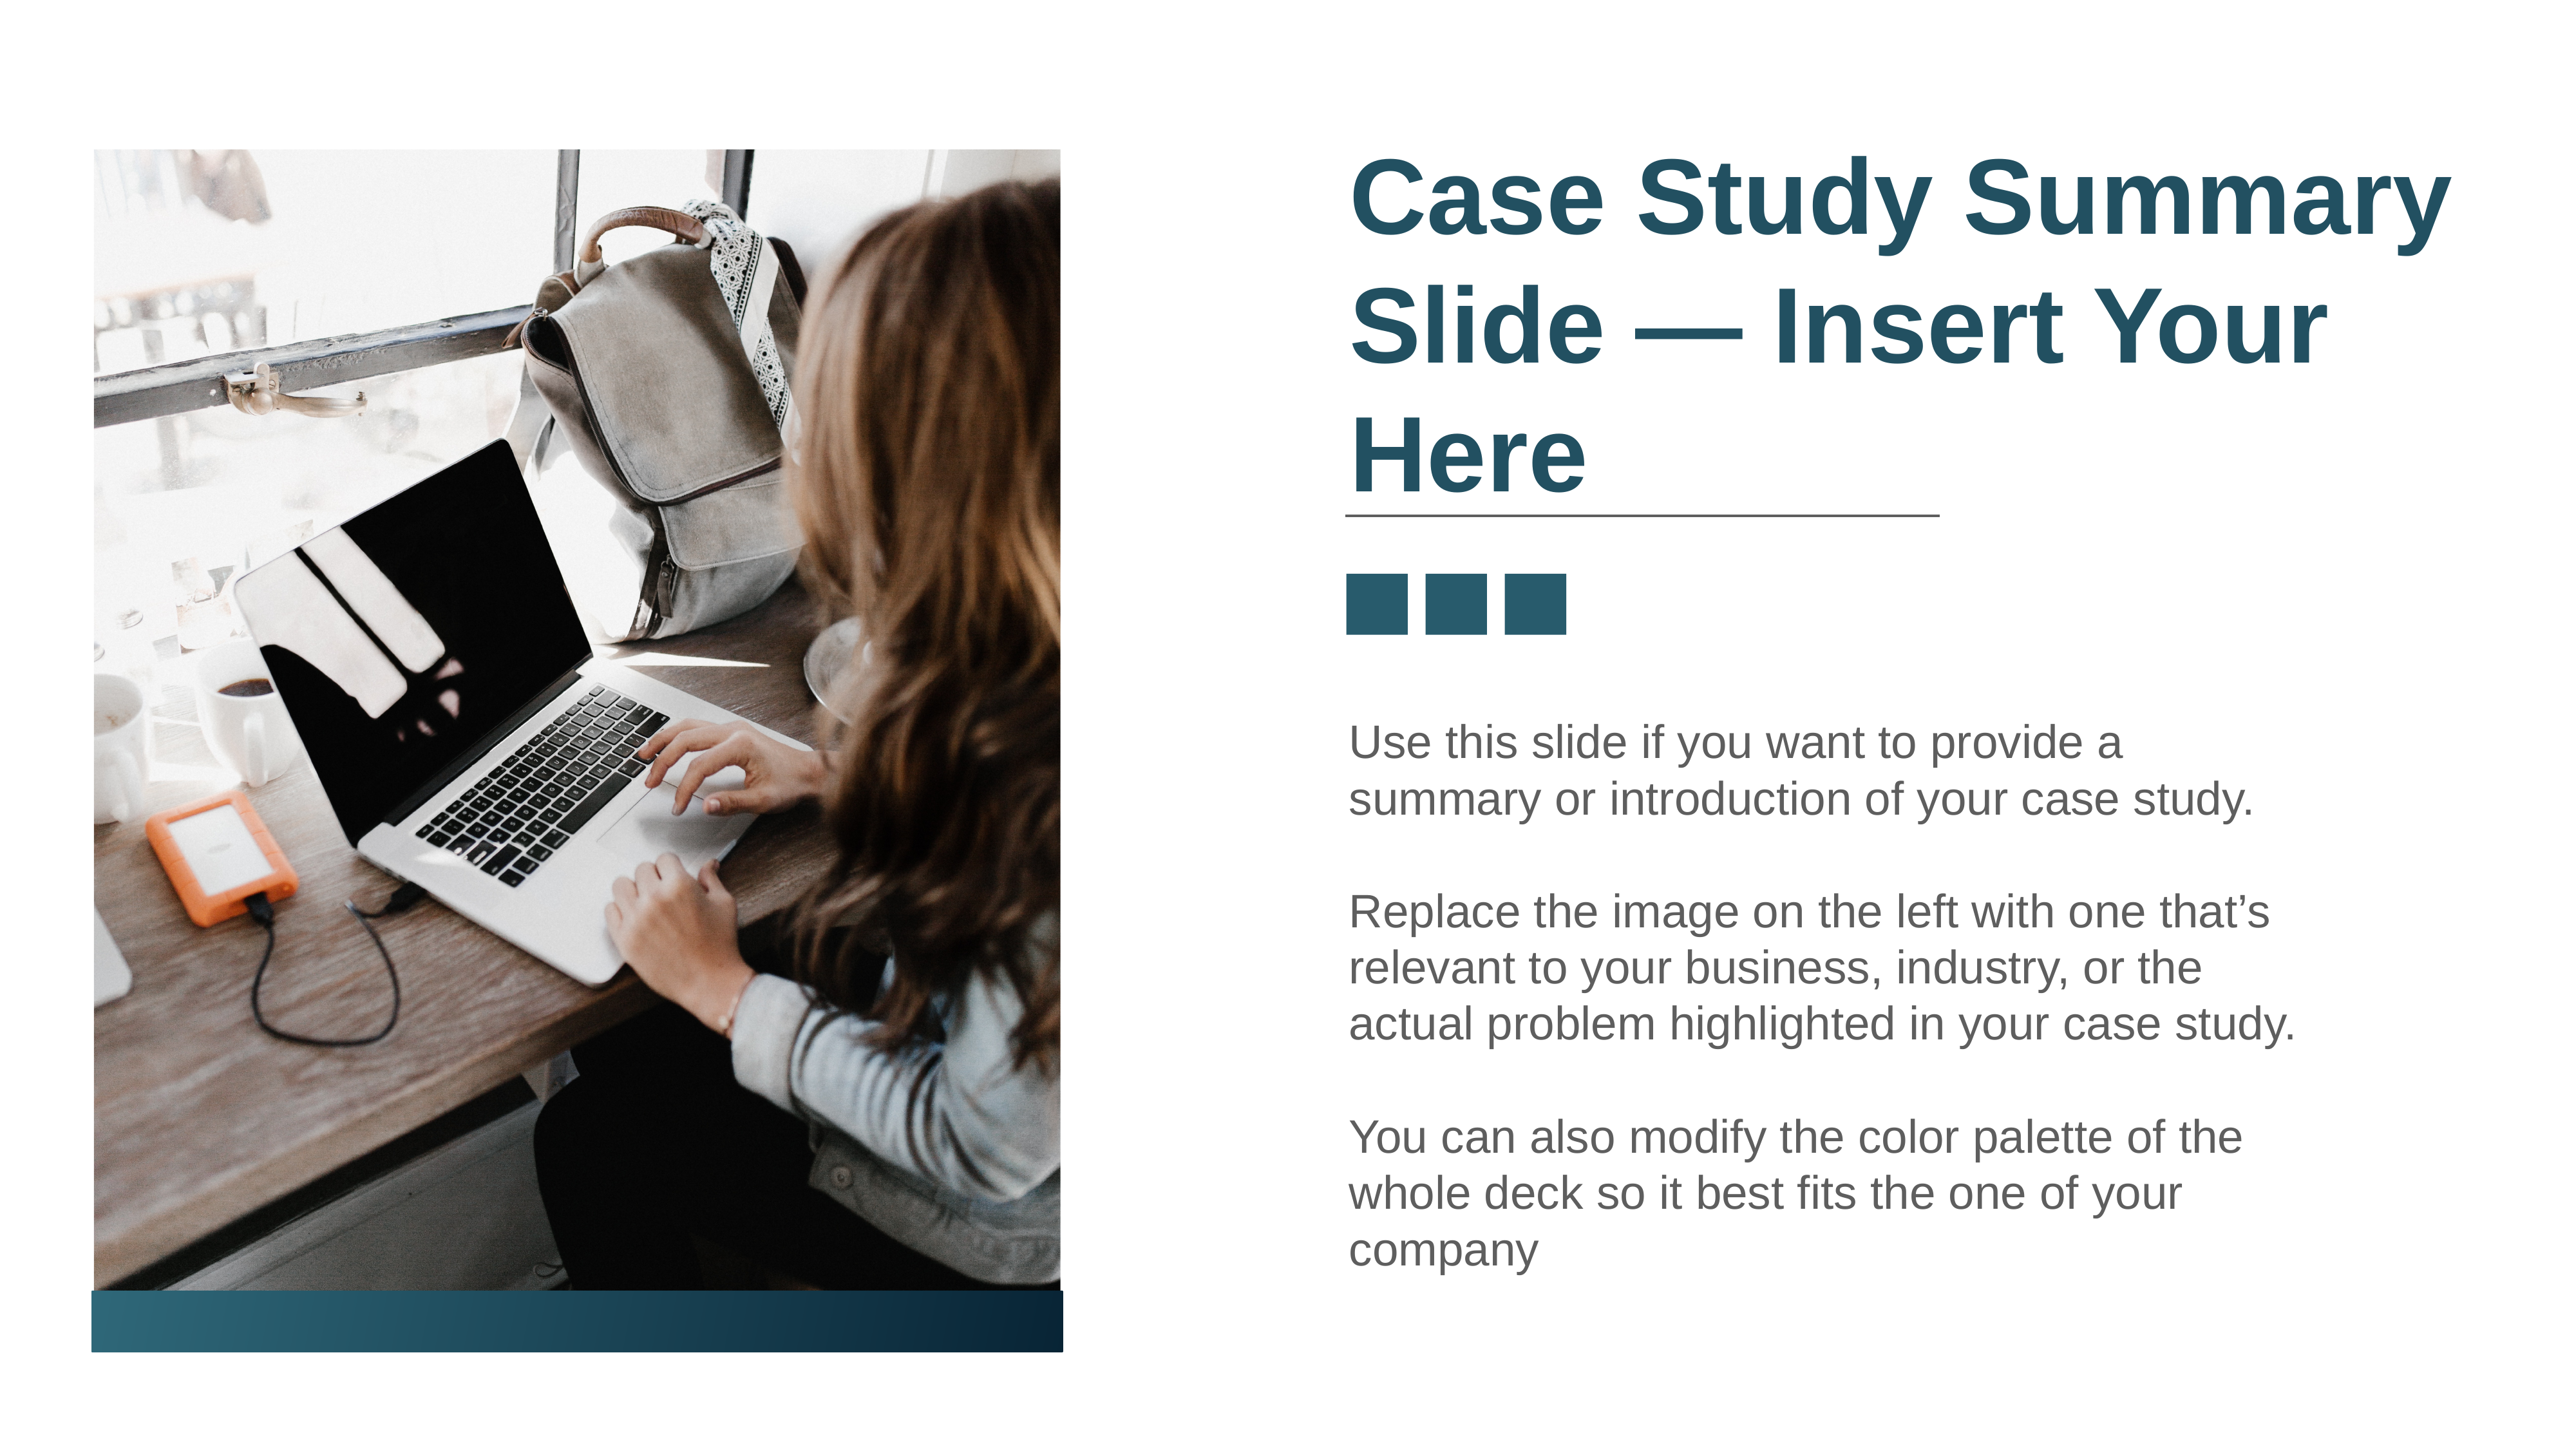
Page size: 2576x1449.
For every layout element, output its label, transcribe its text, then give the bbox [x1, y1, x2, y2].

text_box [1346, 573, 1408, 635]
text_box [1504, 573, 1567, 635]
picture [93, 149, 1061, 1339]
text_box Use this slide if you want to provide a summary or introduction of your case study. Replace the image on the left with one that’s relevant to your business, industry, or the actual problem highlighted in your case study. You can also modify the color palette of the whole deck so it best fits the one of your company [1344, 691, 2332, 1295]
text_box [1425, 573, 1487, 635]
text_box Case Study Summary Slide — Insert Your Here [1341, 119, 2493, 521]
text_box [91, 1291, 1063, 1352]
